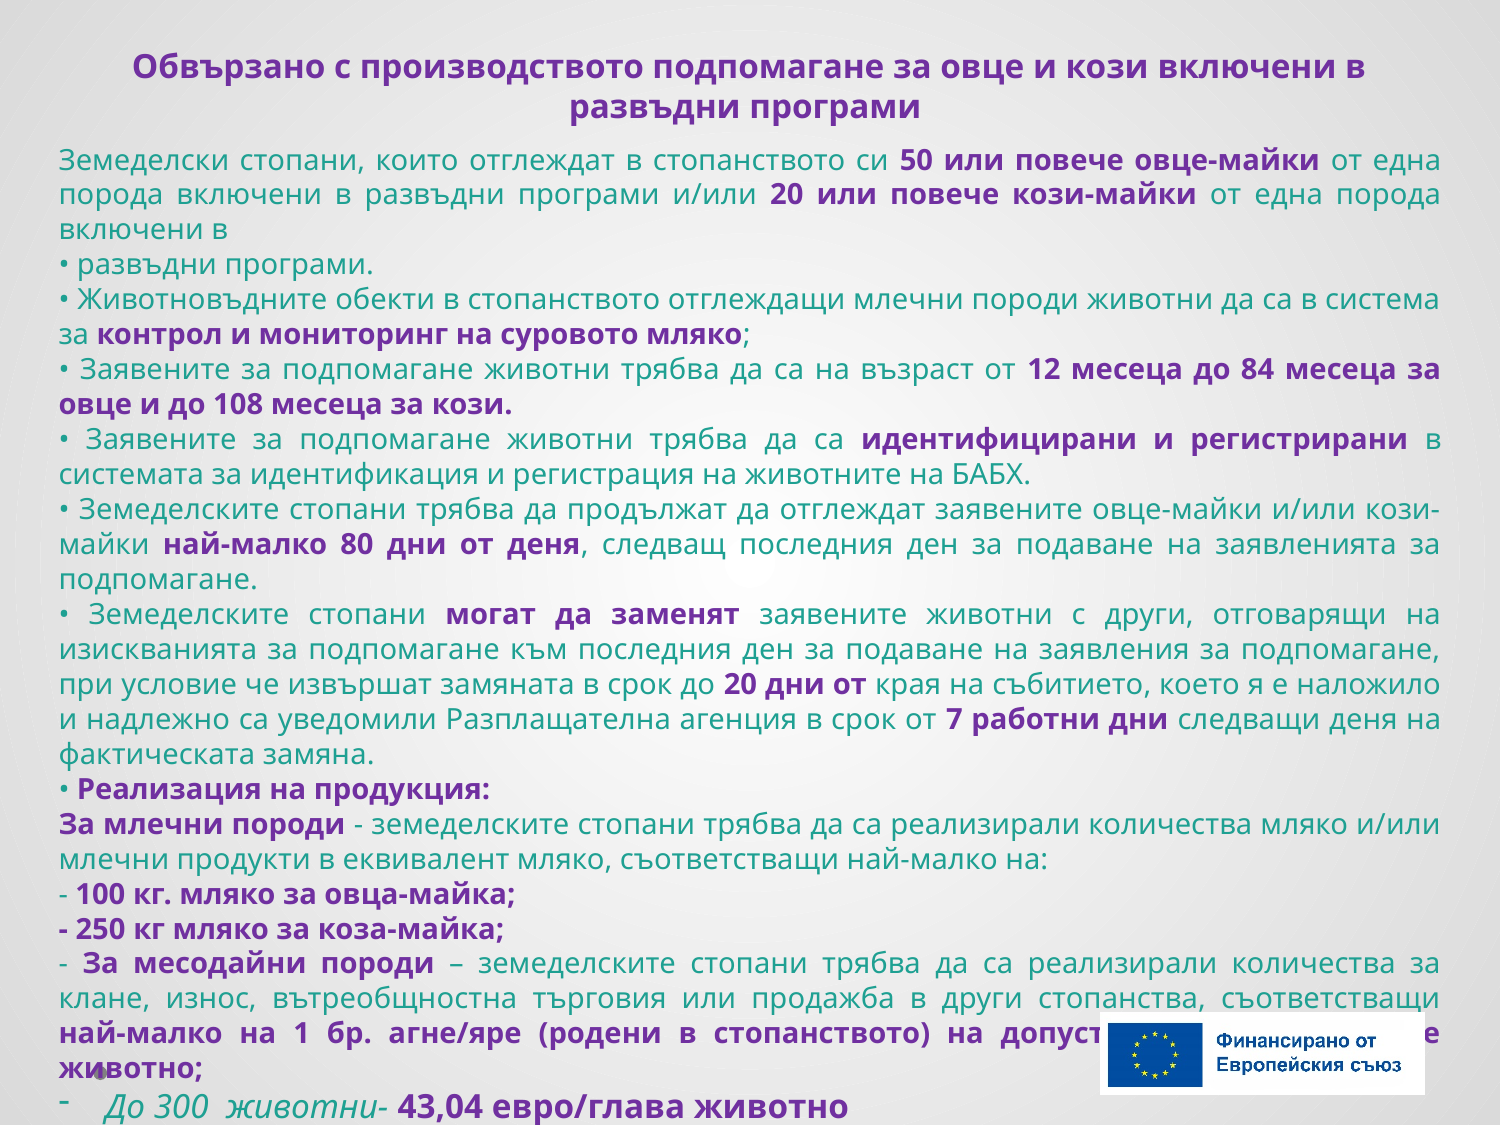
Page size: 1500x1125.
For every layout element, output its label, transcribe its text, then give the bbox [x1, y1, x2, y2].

picture [1099, 1012, 1426, 1095]
text_box Земеделски стопани, които отглеждат в стопанството си 50 или повече овце-майки от една порода включени в развъдни програми и/или 20 или повече кози-майки от една порода включени в • развъдни програми. • Животновъдните обекти в стопанството отглеждащи млечни породи животни да са в система за контрол и мониторинг на суровото мляко; • Заявените за подпомагане животни трябва да са на възраст от 12 месеца до 84 месеца за овце и до 108 месеца за кози. • Заявените за подпомагане животни трябва да са идентифицирани и регистрирани в системата за идентификация и регистрация на животните на БАБХ. • Земеделските стопани трябва да продължат да отглеждат заявените овце-майки и/или кози-майки най-малко 80 дни от деня, следващ последния ден за подаване на заявленията за подпомагане. • Земеделските стопани могат да заменят заявените животни с други, отговарящи на изискванията за подпомагане към последния ден за подаване на заявления за подпомагане, при условие че извършат замяната в срок до 20 дни от края на събитието, което я е наложило и надлежно са уведомили Разплащателна агенция в срок от 7 работни дни следващи деня на фактическата замяна. • Реализация на продукция: За млечни породи - земеделските стопани трябва да са реализирали количества мляко и/или млечни продукти в еквивалент мляко, съответстващи най-малко на: - 100 кг. мляко за овца-майка; - 250 кг мляко за коза-майка; - За месодайни породи – земеделските стопани трябва да са реализирали количества за клане, износ, вътреобщностна търговия или продажба в други стопанства, съответстващи най-малко на 1 бр. агне/яре (родени в стопанството) на допустимо за подпомагане животно; До 300 животни- 43,04 евро/глава животно Над 300 животни- 34,43 евро/глава животно [43, 133, 1457, 1125]
text_box Обвързано с производството подпомагане за овце и кози включени в развъдни програми [68, 37, 1432, 132]
